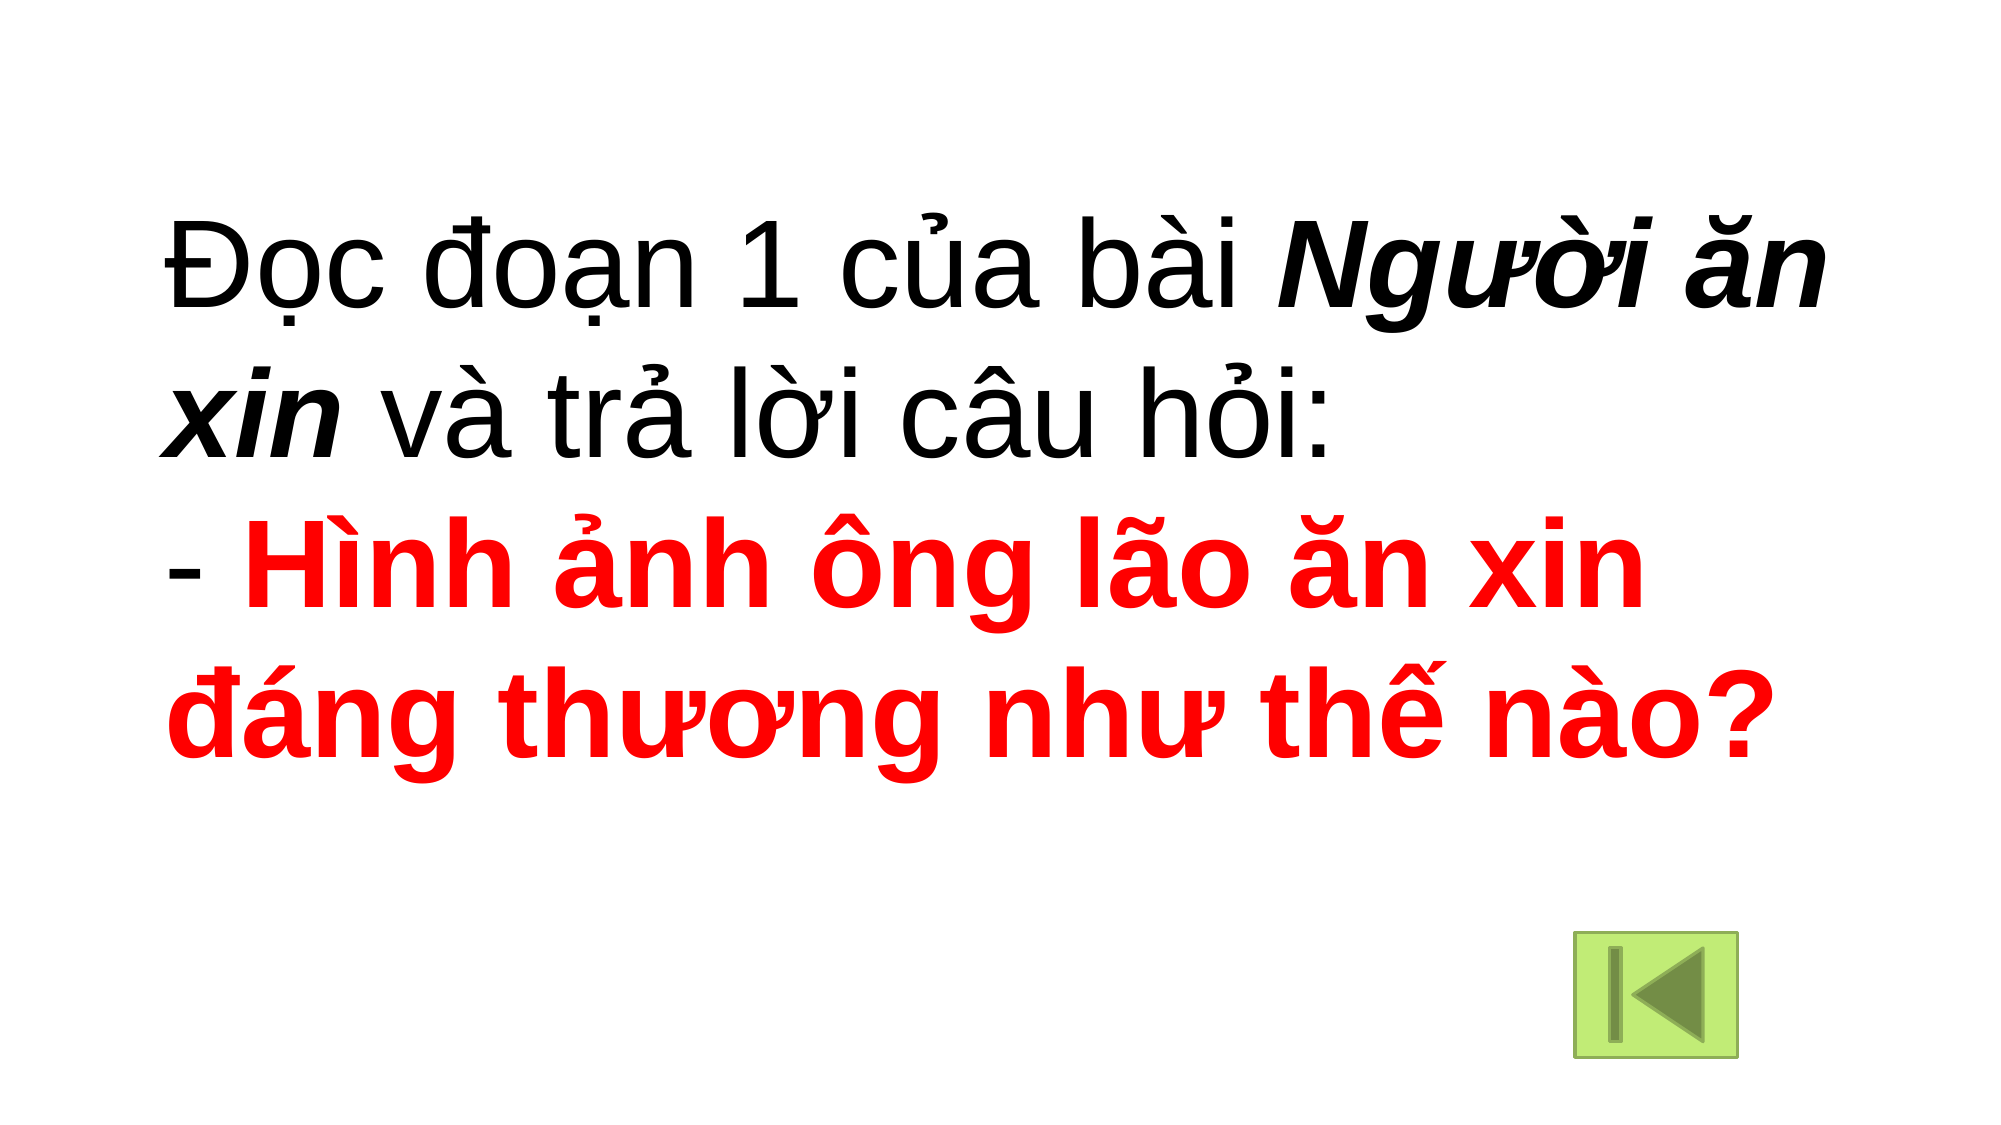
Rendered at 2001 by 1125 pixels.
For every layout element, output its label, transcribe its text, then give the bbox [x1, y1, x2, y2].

text_box Đọc đoạn 1 của bài Người ăn xin và trả lời câu hỏi: - Hình ảnh ông lão ăn xin đáng thương như thế nào? [149, 174, 1875, 790]
text_box [1573, 931, 1739, 1059]
